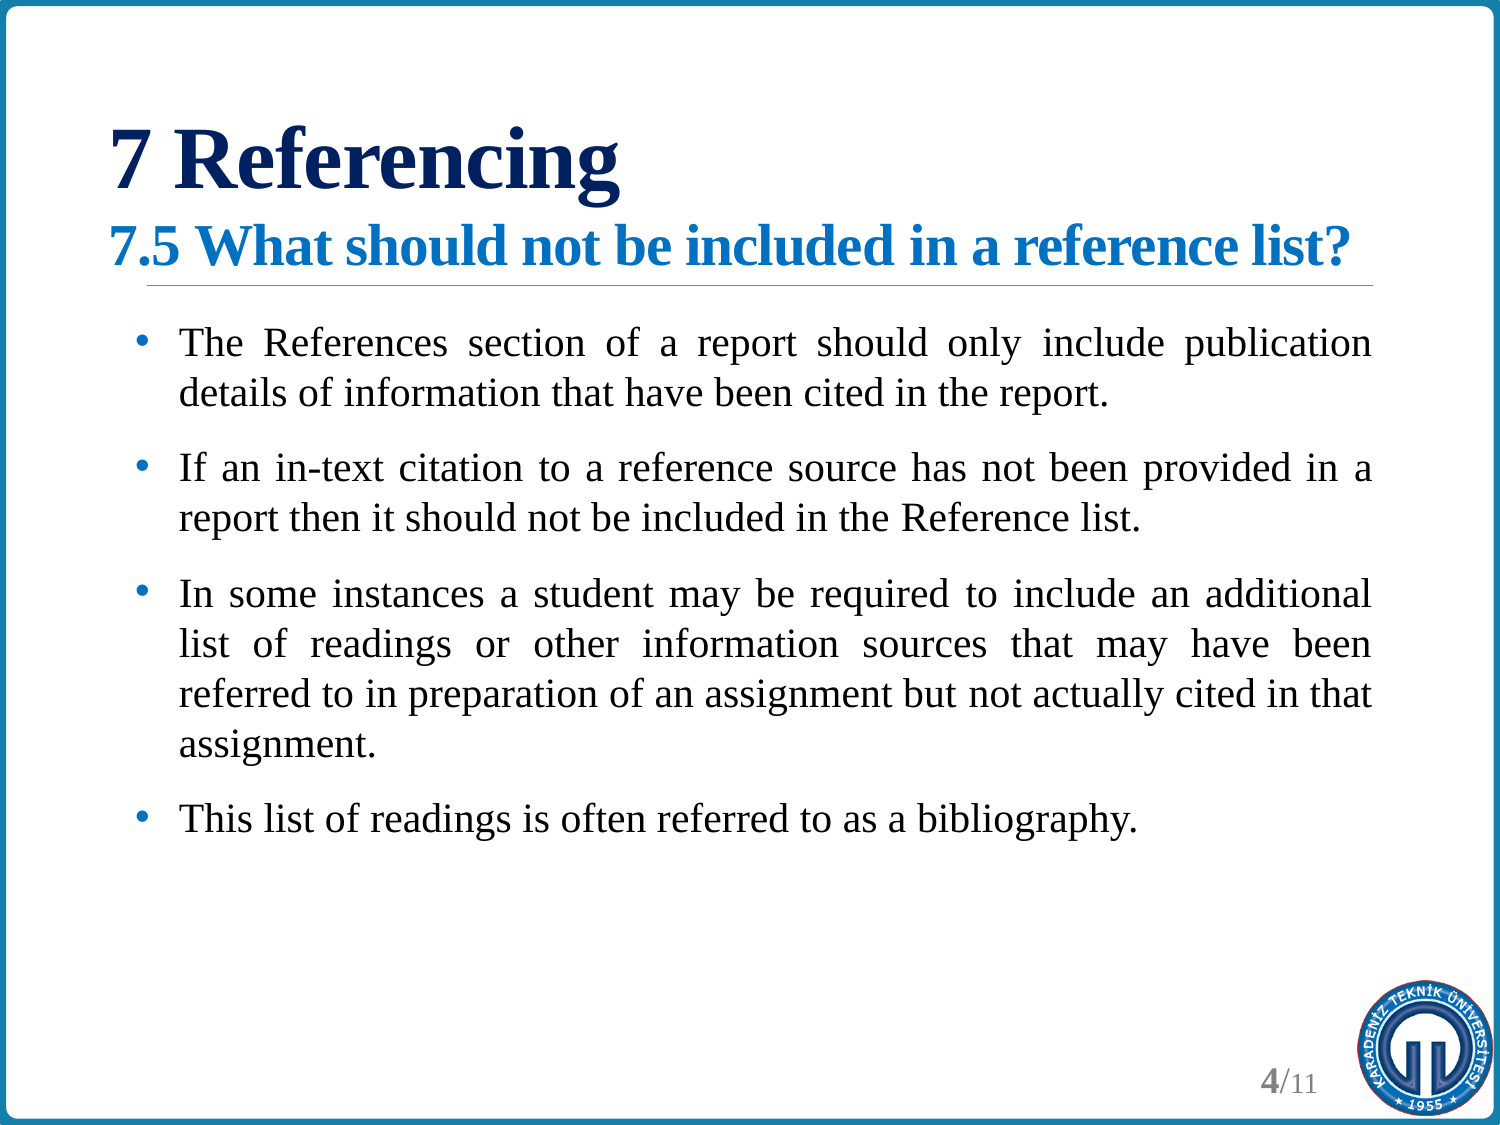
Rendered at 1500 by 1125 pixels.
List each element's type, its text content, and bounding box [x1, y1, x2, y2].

slide_number 4/11 [1171, 1048, 1334, 1109]
title 7 Referencing 7.5 What should not be included in a reference list? [93, 47, 1407, 285]
picture [1357, 980, 1493, 1116]
text_box The References section of a report should only include publication details of information that have been cited in the report. If an in-text citation to a reference source has not been provided in a report then it should not be included in the Reference list. In some instances a student may be required to include an additional list of readings or other information sources that may have been referred to in preparation of an assignment but not actually cited in that assignment. This list of readings is often referred to as a bibliography. [135, 307, 1373, 1022]
